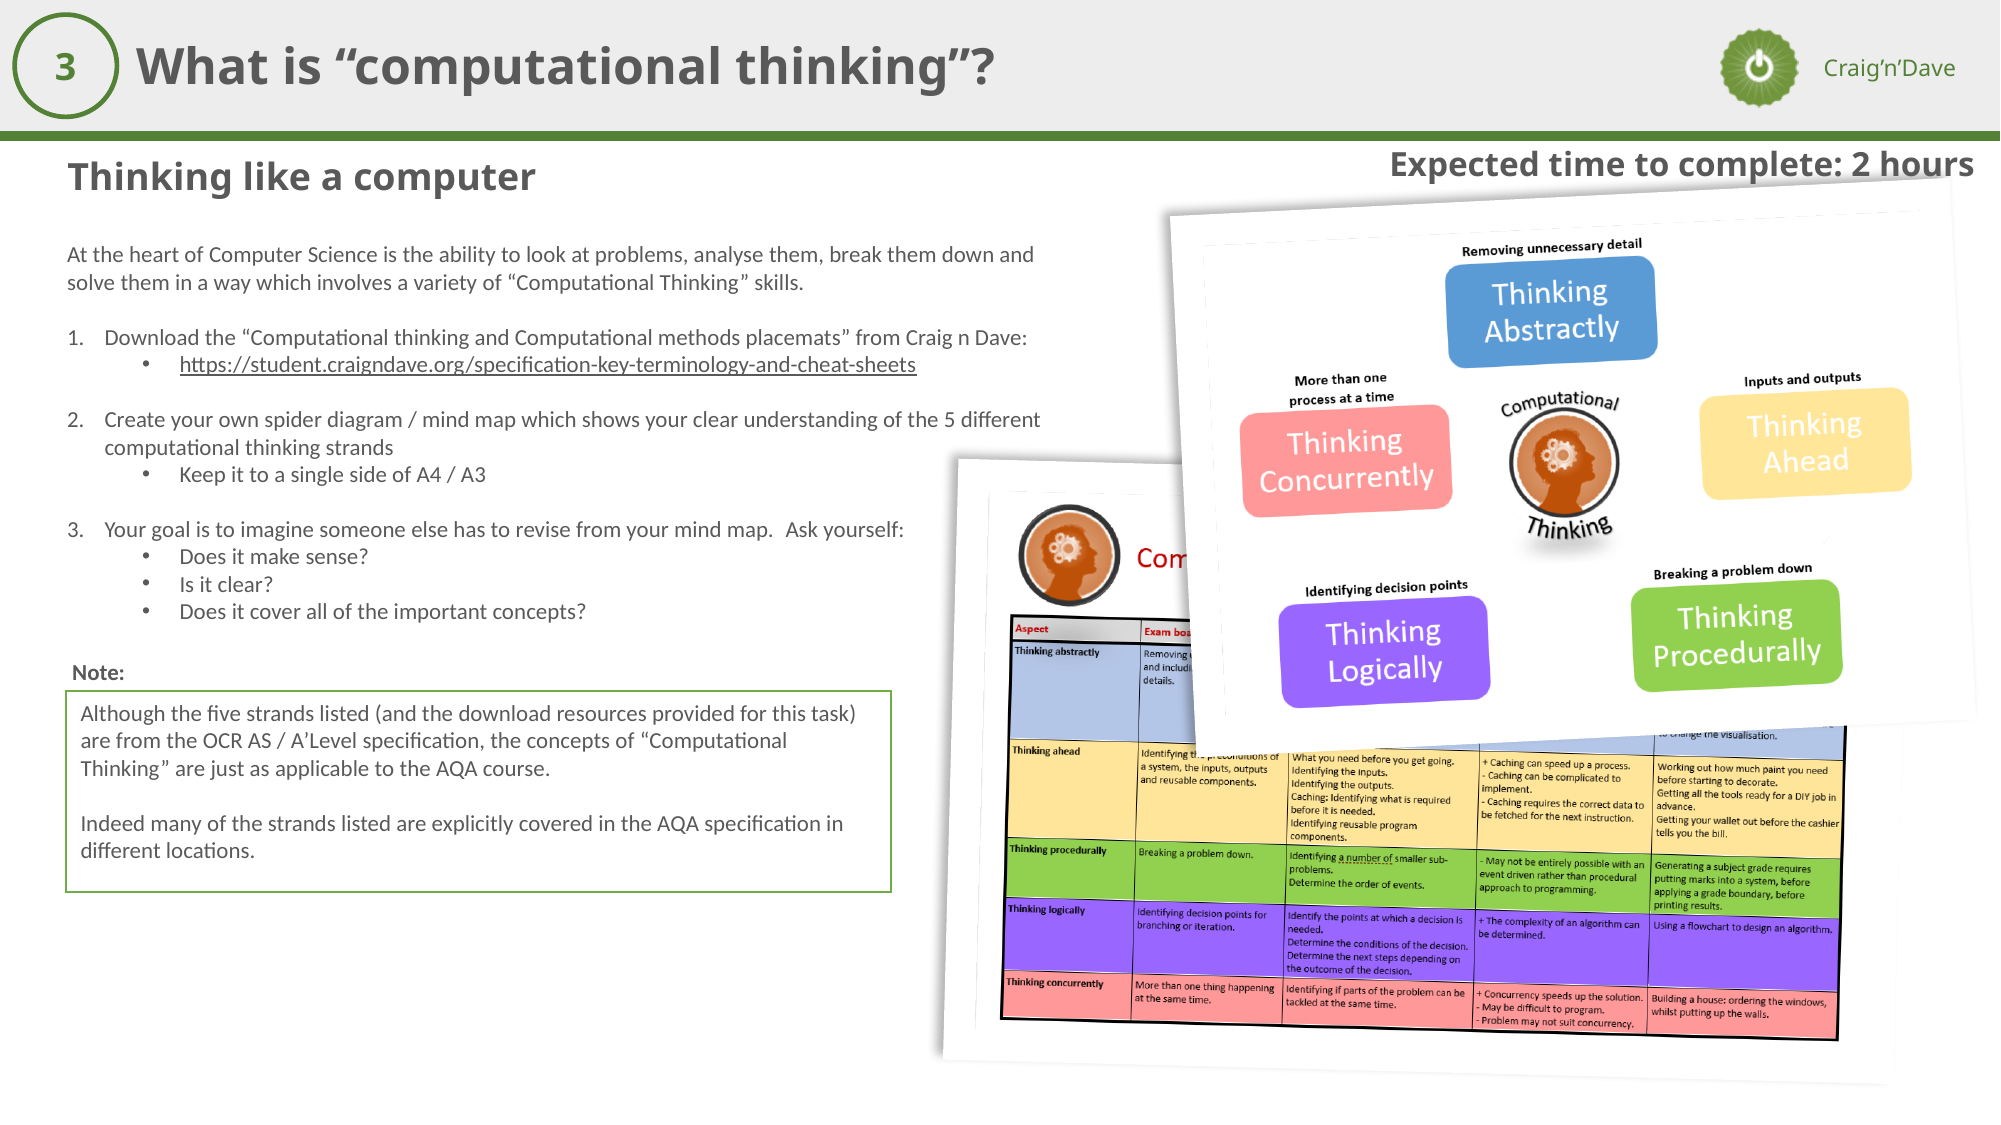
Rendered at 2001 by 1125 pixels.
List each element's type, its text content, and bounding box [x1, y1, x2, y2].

text_box Although the five strands listed (and the download resources provided for this task) are from the OCR AS / A’Level specification, the concepts of “Computational Thinking” are just as applicable to the AQA course. Indeed many of the strands listed are explicitly covered in the AQA specification in different locations. [65, 690, 892, 893]
text_box Thinking like a computer [52, 148, 678, 209]
picture [1720, 28, 1799, 108]
picture [981, 227, 1933, 1041]
text_box 3 [13, 13, 118, 118]
text_box Note: [57, 650, 501, 693]
text_box Expected time to complete: 2 hours [1374, 139, 2000, 200]
text_box What is “computational thinking”? [121, 13, 1669, 123]
text_box At the heart of Computer Science is the ability to look at problems, analyse them, break them down and solve them in a way which involves a variety of “Computational Thinking” skills. Download the “Computational thinking and Computational methods placemats” from Craig n Dave: https://student.craigndave.org/specification-key-terminology-and-cheat-sheets Create your own spider diagram / mind map which shows your clear understanding of the 5 different computational thinking strands Keep it to a single side of A4 / A3 Your goal is to imagine someone else has to revise from your mind map. Ask yourself: Does it make sense? Is it clear? Does it cover all of the important concepts? [52, 232, 1068, 632]
